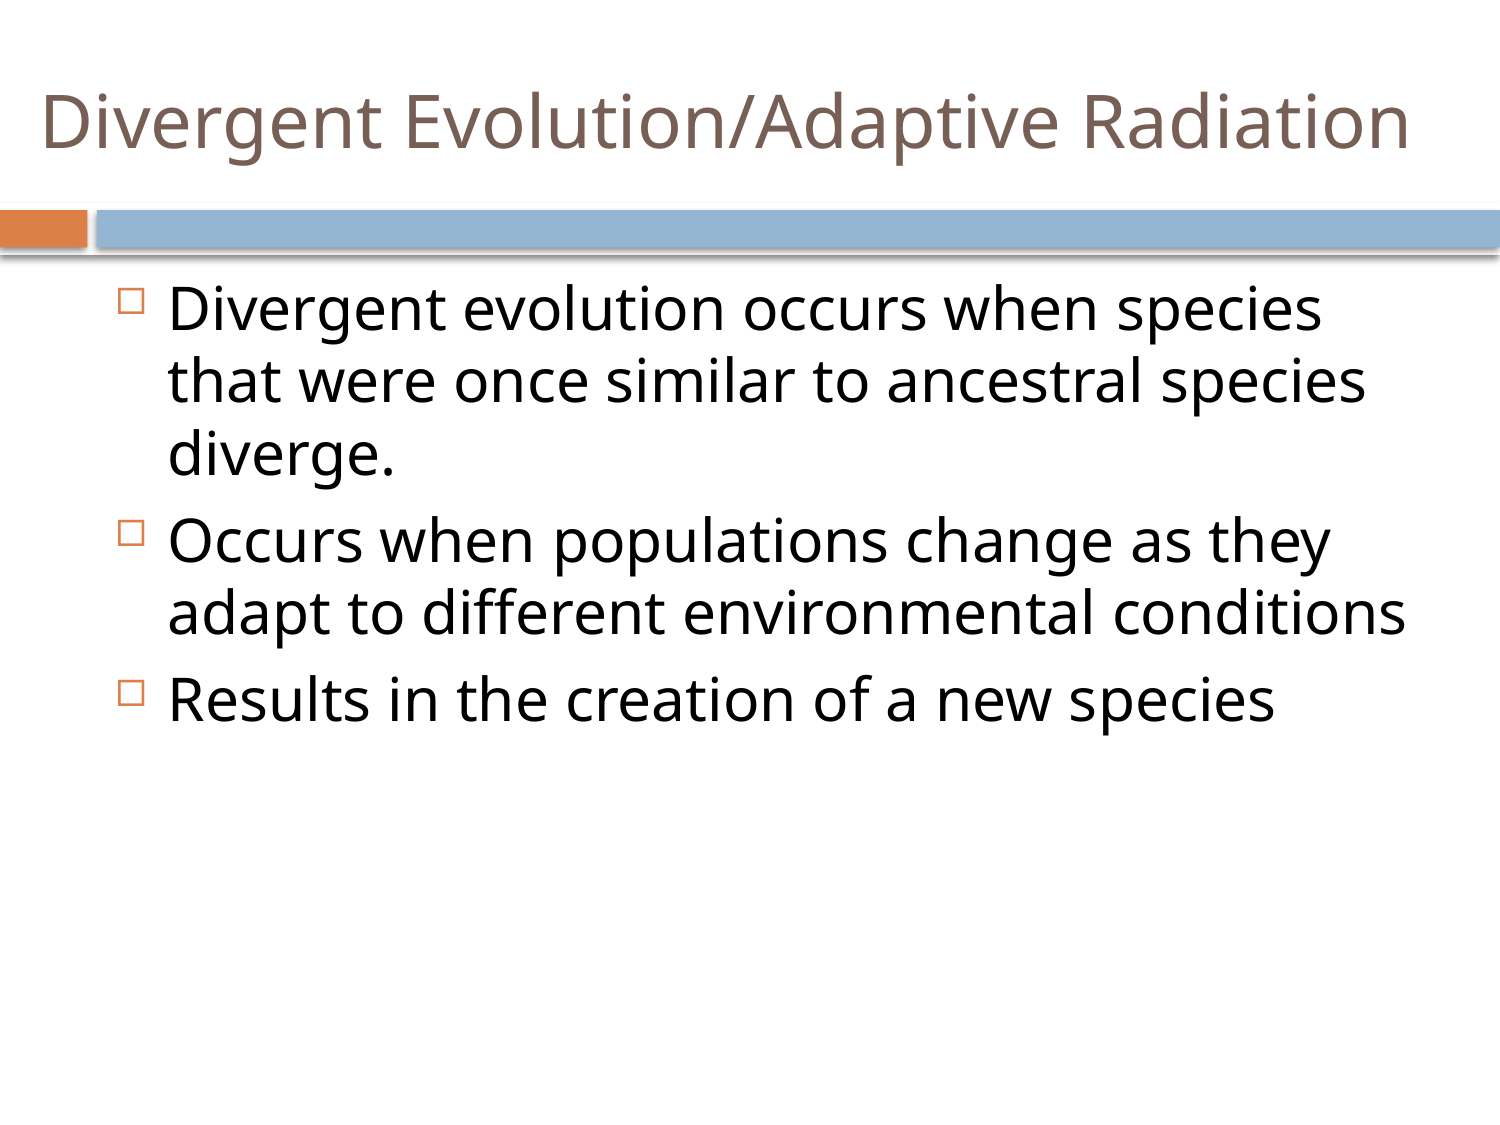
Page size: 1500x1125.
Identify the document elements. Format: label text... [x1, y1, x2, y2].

title Divergent Evolution/Adaptive Radiation [24, 37, 1475, 200]
list Divergent evolution occurs when species that were once similar to ancestral species diverge. Occurs when populations change as they adapt to different environmental conditions Results in the creation of a new species [100, 262, 1438, 1000]
